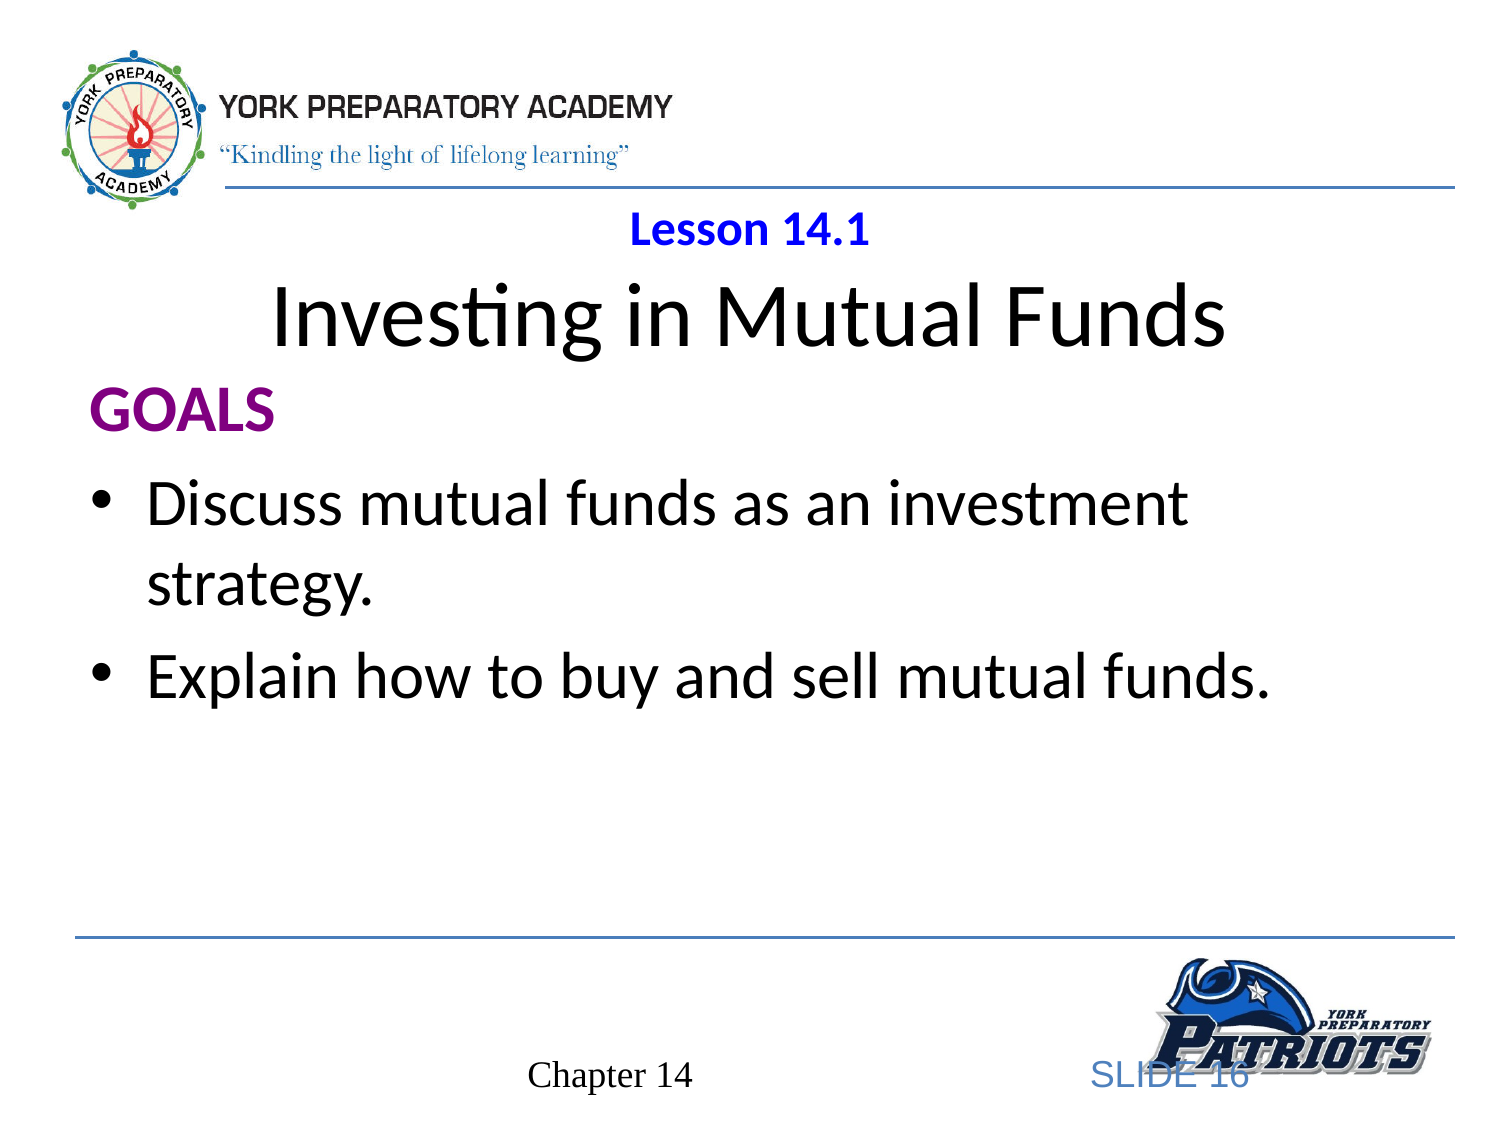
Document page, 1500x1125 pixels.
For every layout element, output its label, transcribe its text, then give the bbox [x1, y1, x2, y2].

picture [1425, 958, 1432, 1088]
title Lesson 14.1 Investing in Mutual Funds [75, 187, 1425, 357]
picture [37, 24, 707, 216]
list GOALS Discuss mutual funds as an investment strategy. Explain how to buy and sell mutual funds. [75, 357, 1425, 1100]
